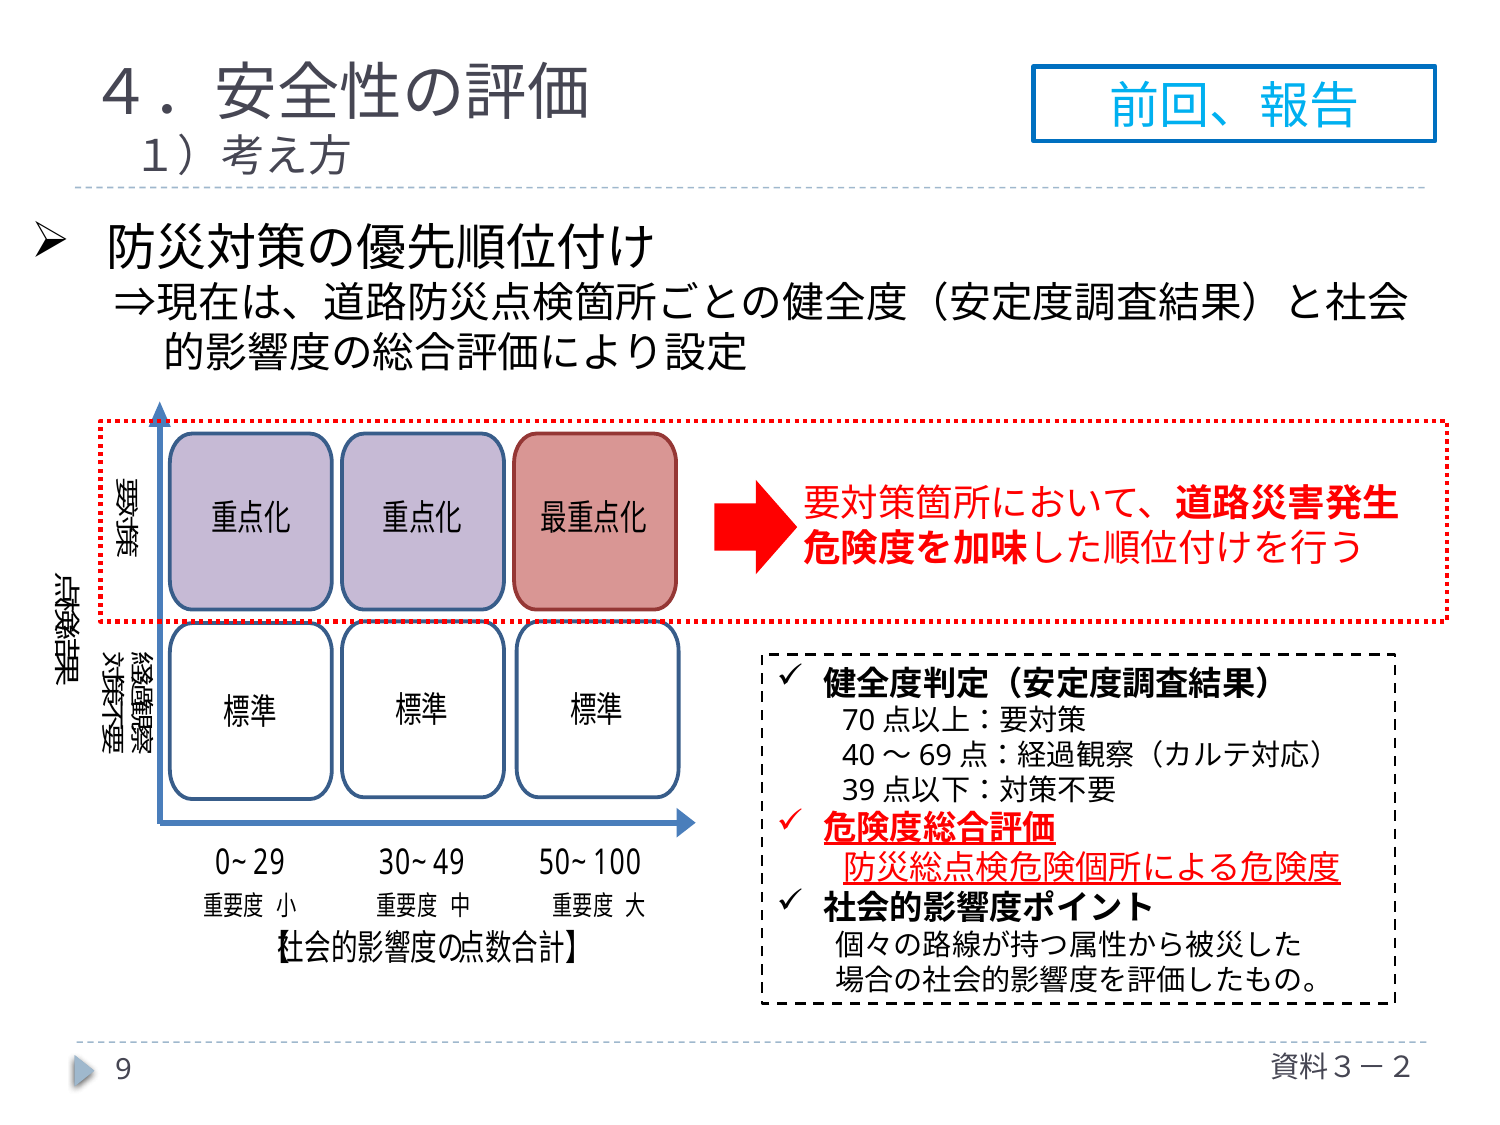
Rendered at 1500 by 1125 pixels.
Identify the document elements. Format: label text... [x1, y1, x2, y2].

slide_number 9 [100, 1042, 426, 1103]
text_box 防災対策の優先順位付け ⇒現在は、道路防災点検箇所ごとの健全度（安定度調査結果）と社会的影響度の総合評価により設定 [16, 208, 1424, 383]
footer 資料３－２ [856, 1040, 1432, 1101]
text_box [753, 419, 1448, 623]
text_box 前回、報告 [1033, 66, 1436, 142]
picture [38, 361, 747, 978]
title ４．安全性の評価 １）考え方 [75, 37, 1425, 188]
text_box 健全度判定（安定度調査結果） 70点以上：要対策 40～69点：経過観察（カルテ対応） 39点以下：対策不要 危険度総合評価 防災総点検危険個所による危険度 社会的影響度ポイント 個々の路線が持つ属性から被災した 場合の社会的影響度を評価したもの。 [761, 654, 1396, 1004]
